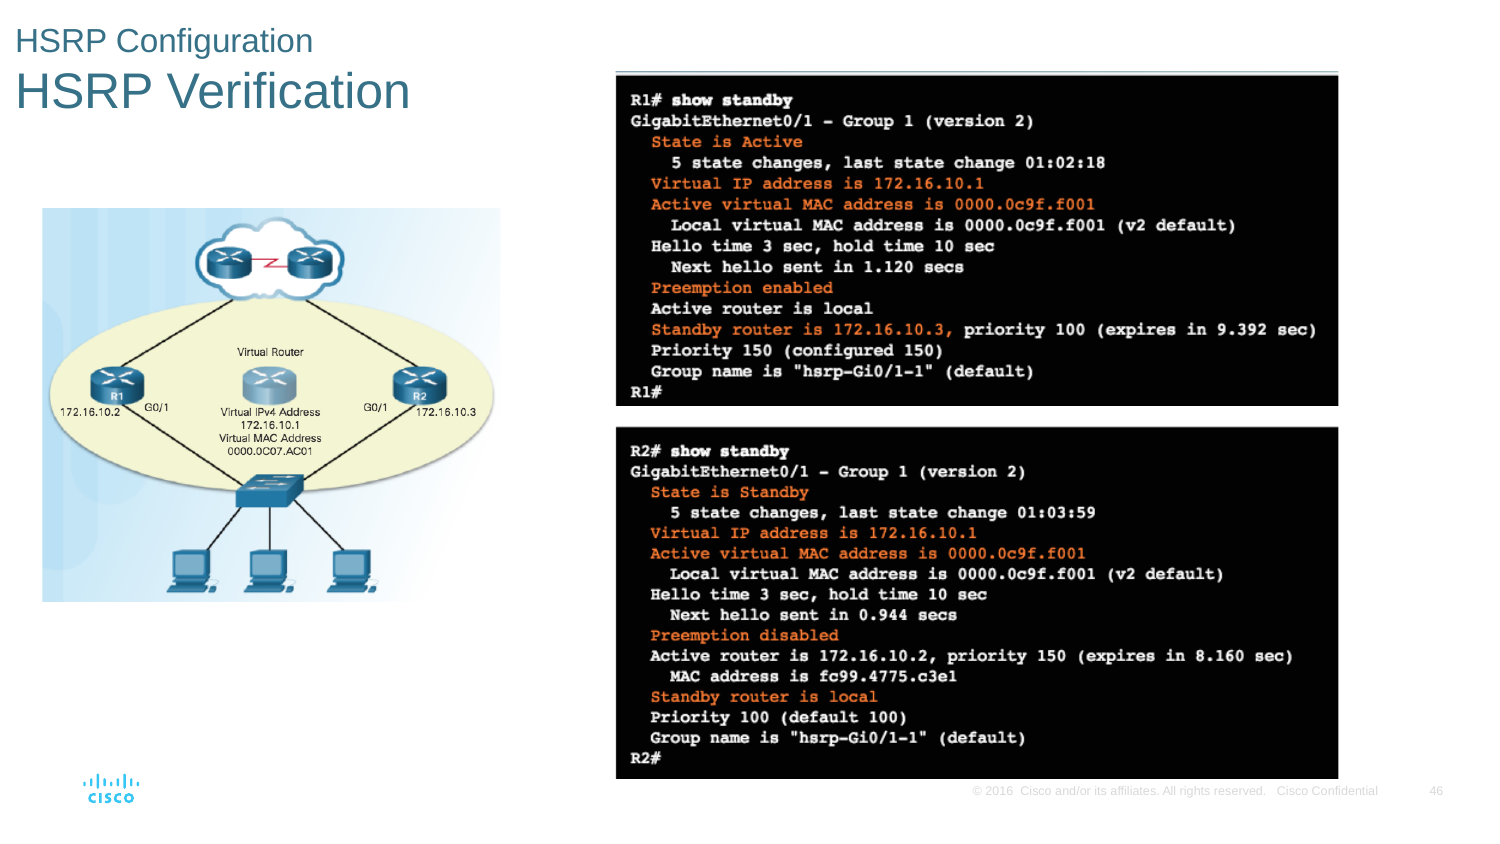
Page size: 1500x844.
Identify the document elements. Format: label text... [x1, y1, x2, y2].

title HSRP Configuration HSRP Verification [0, 6, 1500, 131]
picture [615, 71, 1339, 406]
picture [615, 425, 1339, 779]
picture [42, 207, 501, 602]
